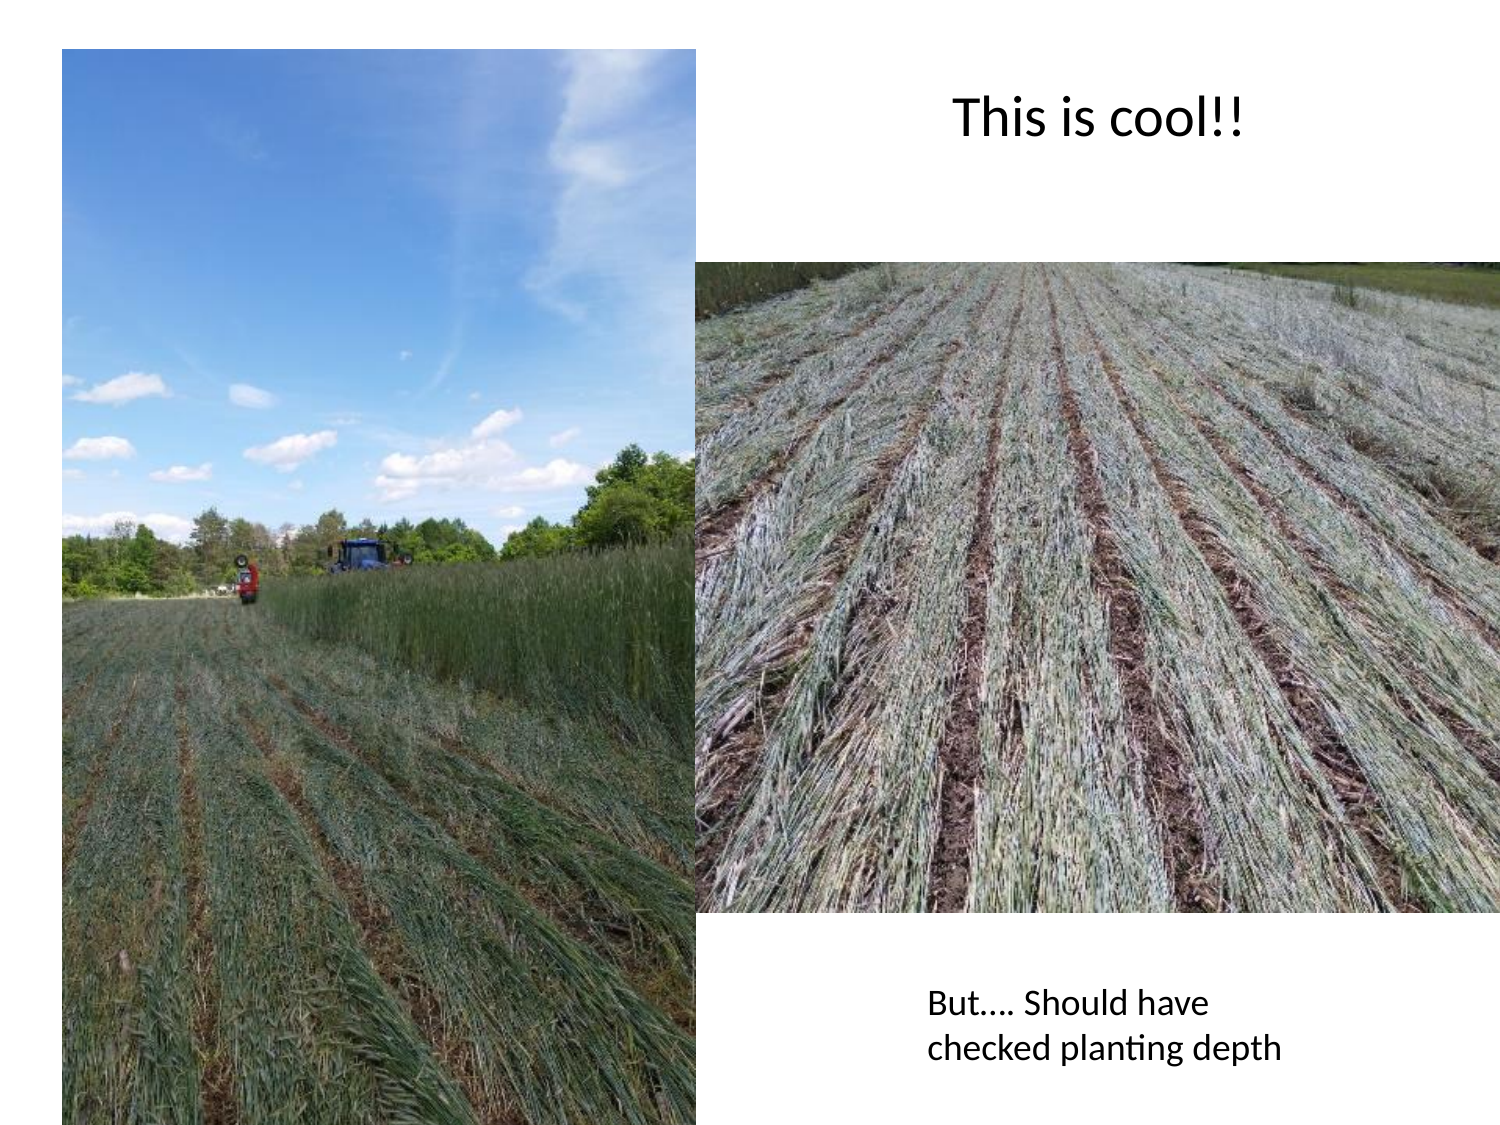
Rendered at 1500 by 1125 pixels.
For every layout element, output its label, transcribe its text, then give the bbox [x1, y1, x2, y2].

text_box But…. Should have checked planting depth [912, 970, 1350, 1120]
text_box This is cool!! [937, 70, 1325, 156]
picture [62, 49, 1500, 1125]
